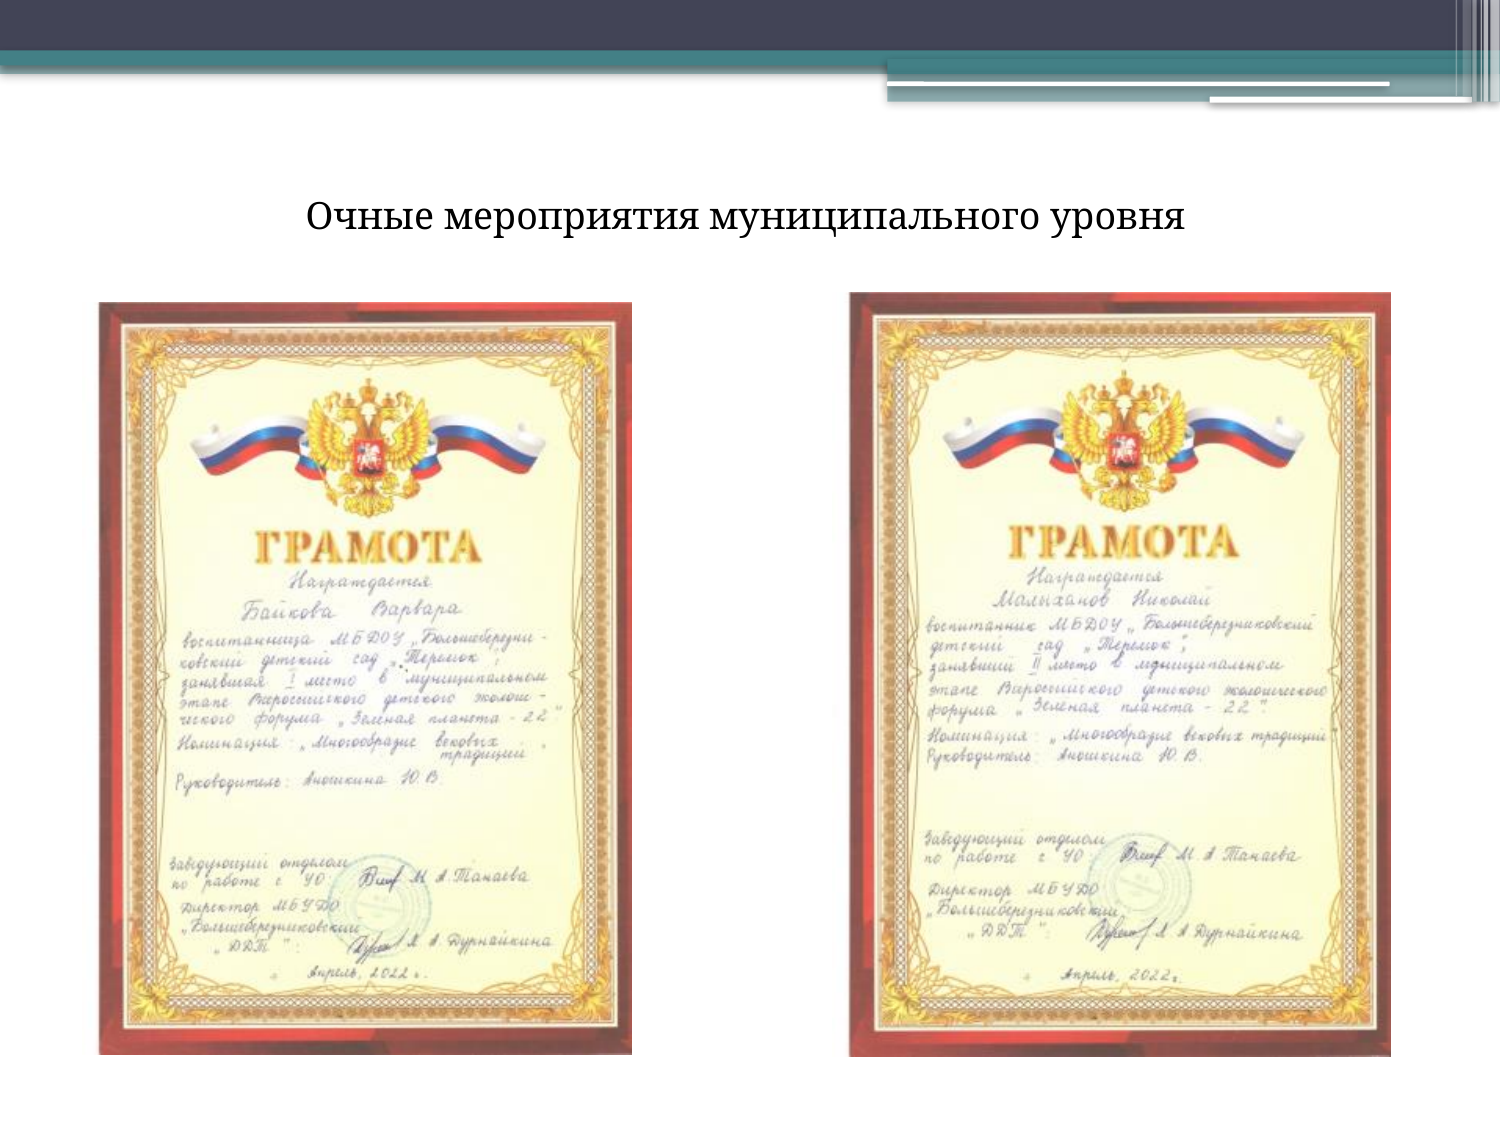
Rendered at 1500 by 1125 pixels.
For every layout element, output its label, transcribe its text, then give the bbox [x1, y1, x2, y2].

text_box Очные мероприятия муниципального уровня [290, 184, 1201, 245]
picture [82, 302, 632, 1055]
picture [832, 292, 1391, 1057]
